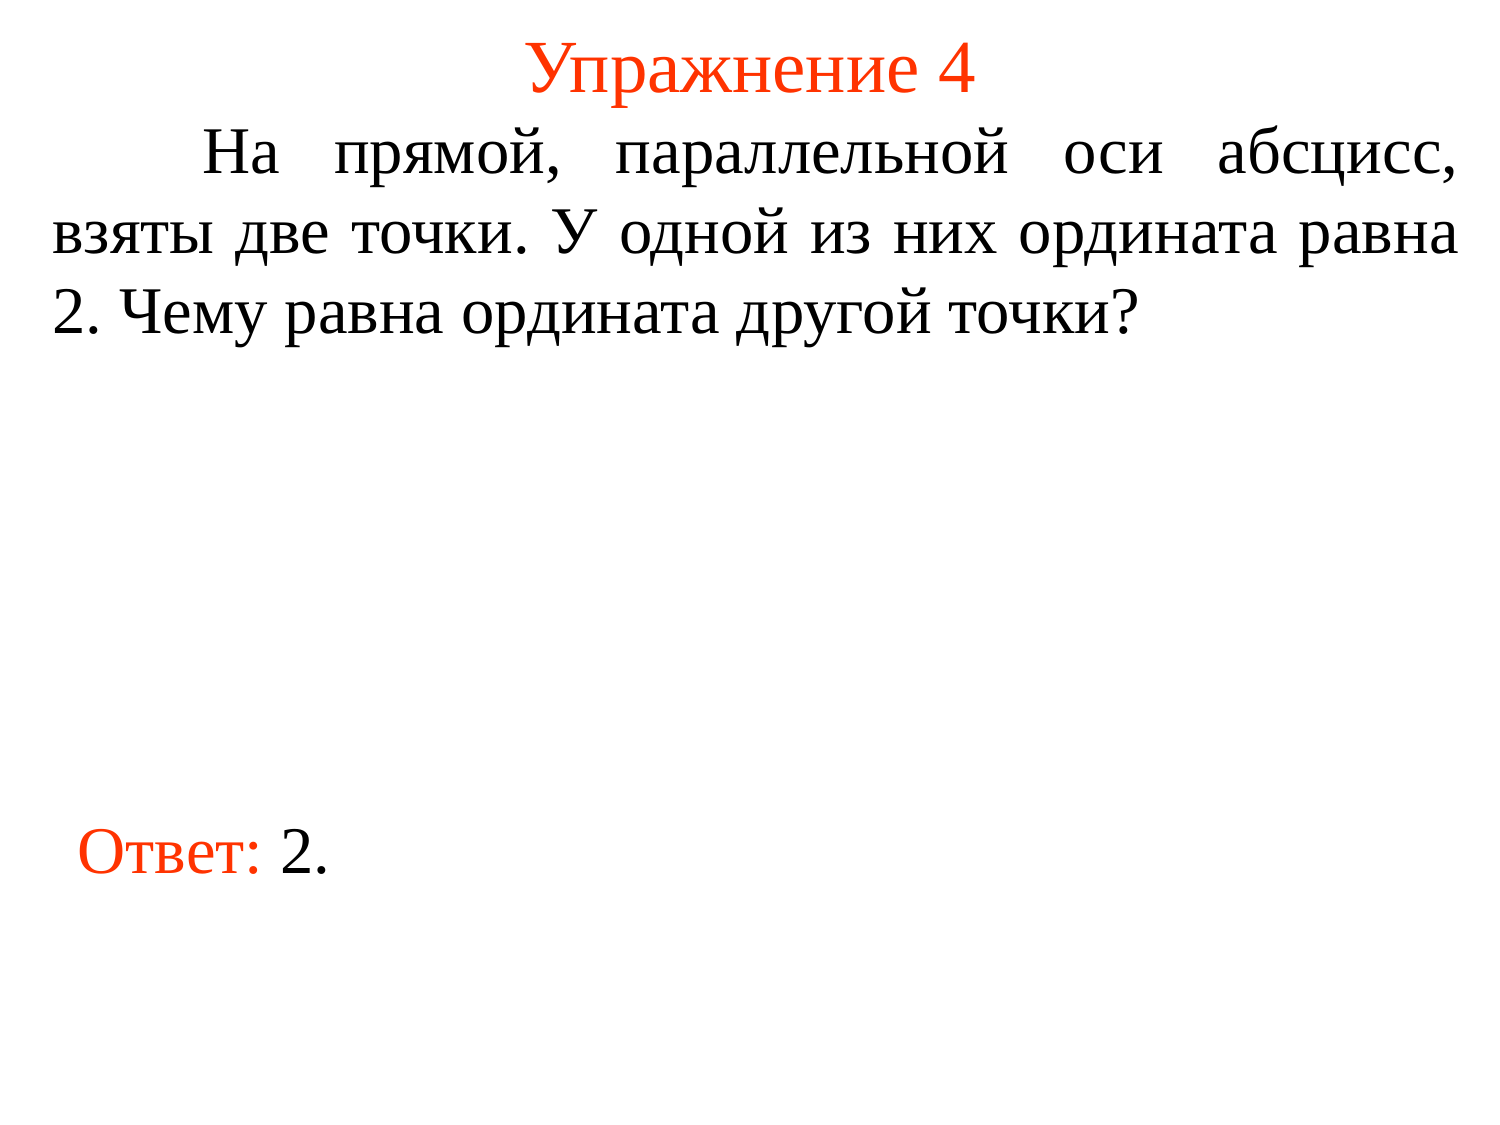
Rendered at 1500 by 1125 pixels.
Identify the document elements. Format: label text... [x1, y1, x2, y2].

text_box Ответ: 2. [62, 799, 1300, 895]
title Упражнение 4 [112, 24, 1388, 99]
text_box На прямой, параллельной оси абсцисс, взяты две точки. У одной из них ордината равна 2. Чему равна ордината другой точки? [37, 99, 1475, 355]
